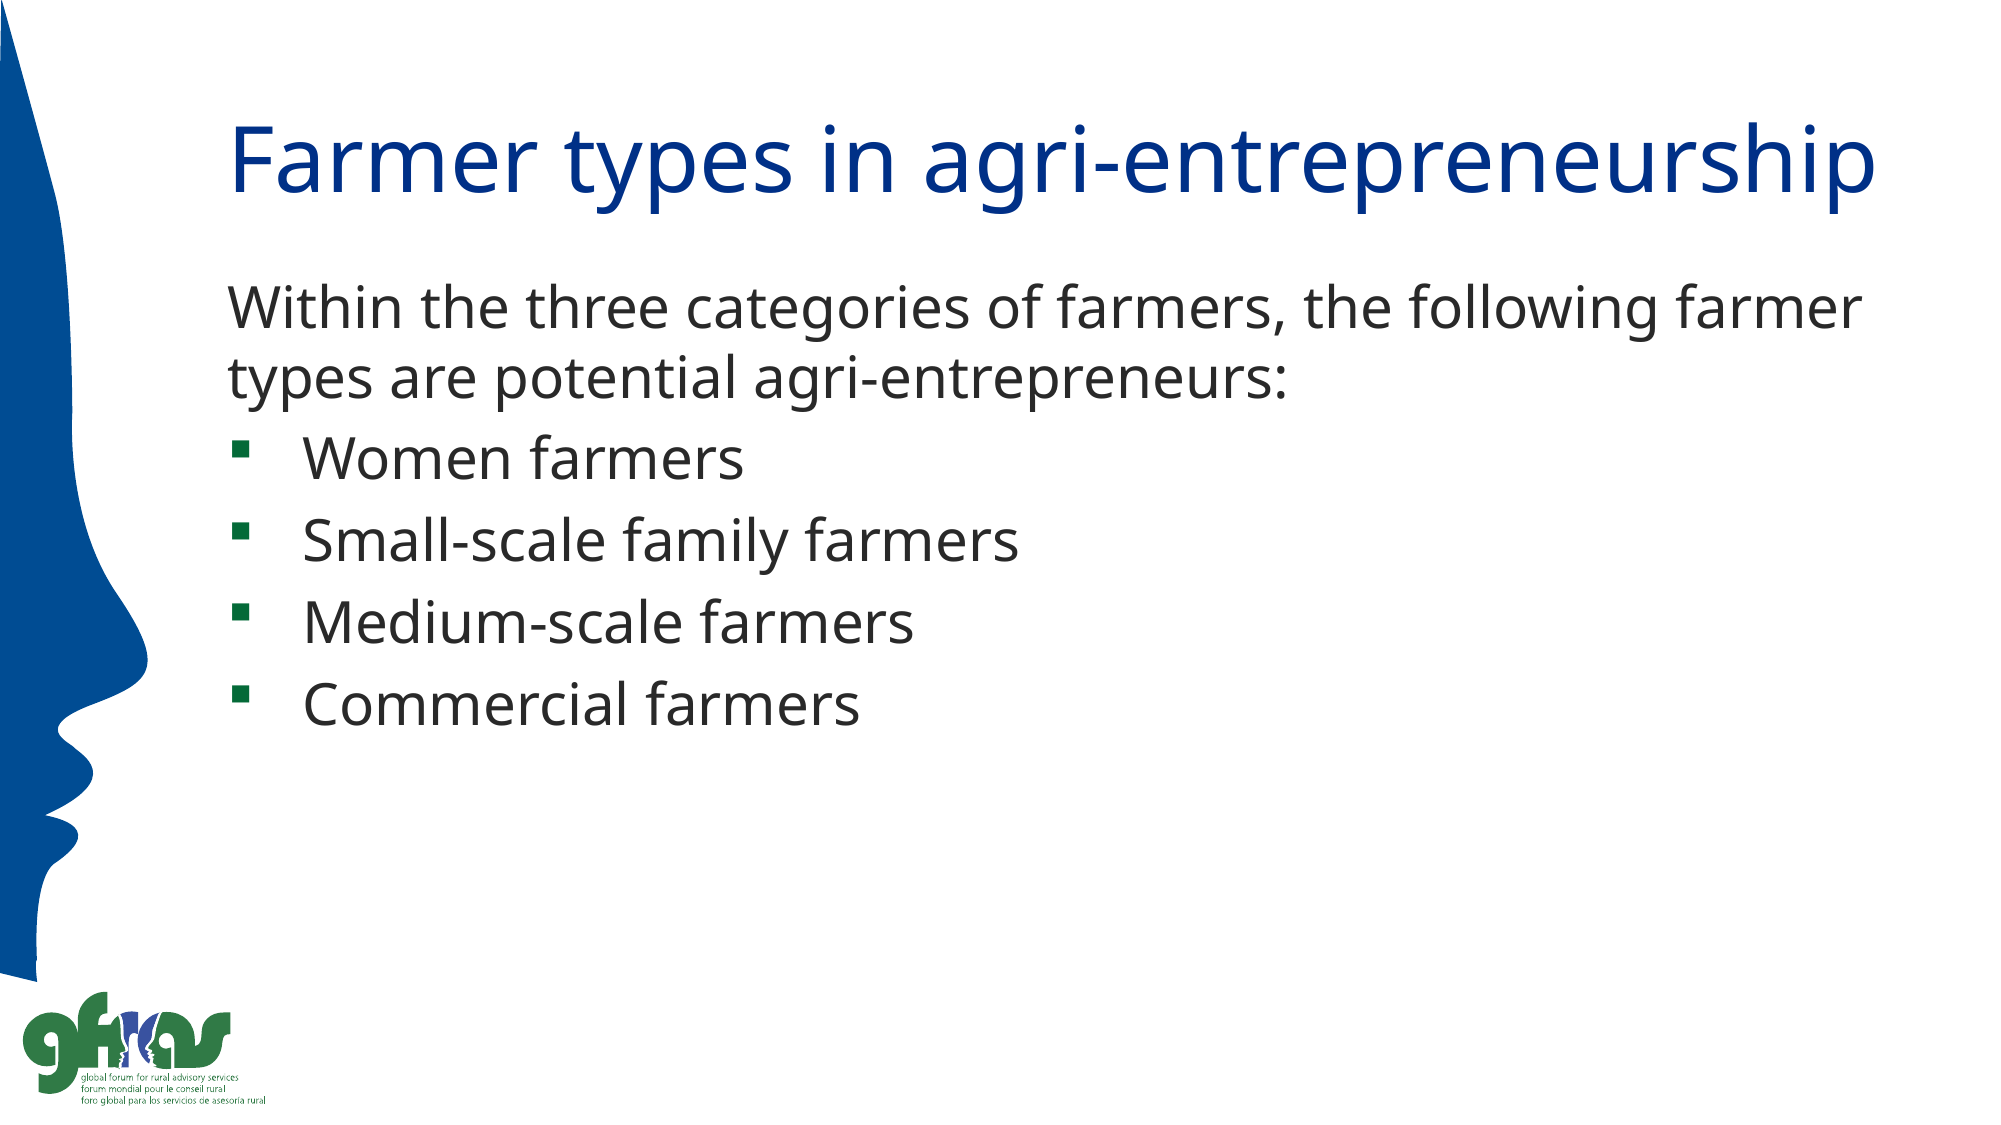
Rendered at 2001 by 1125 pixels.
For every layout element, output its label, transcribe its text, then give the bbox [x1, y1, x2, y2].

list Within the three categories of farmers, the following farmer types are potential agri-entrepreneurs: Women farmers Small-scale family farmers Medium-scale farmers Commercial farmers [212, 262, 1900, 976]
title Farmer types in agri-entrepreneurship [212, 78, 1900, 233]
